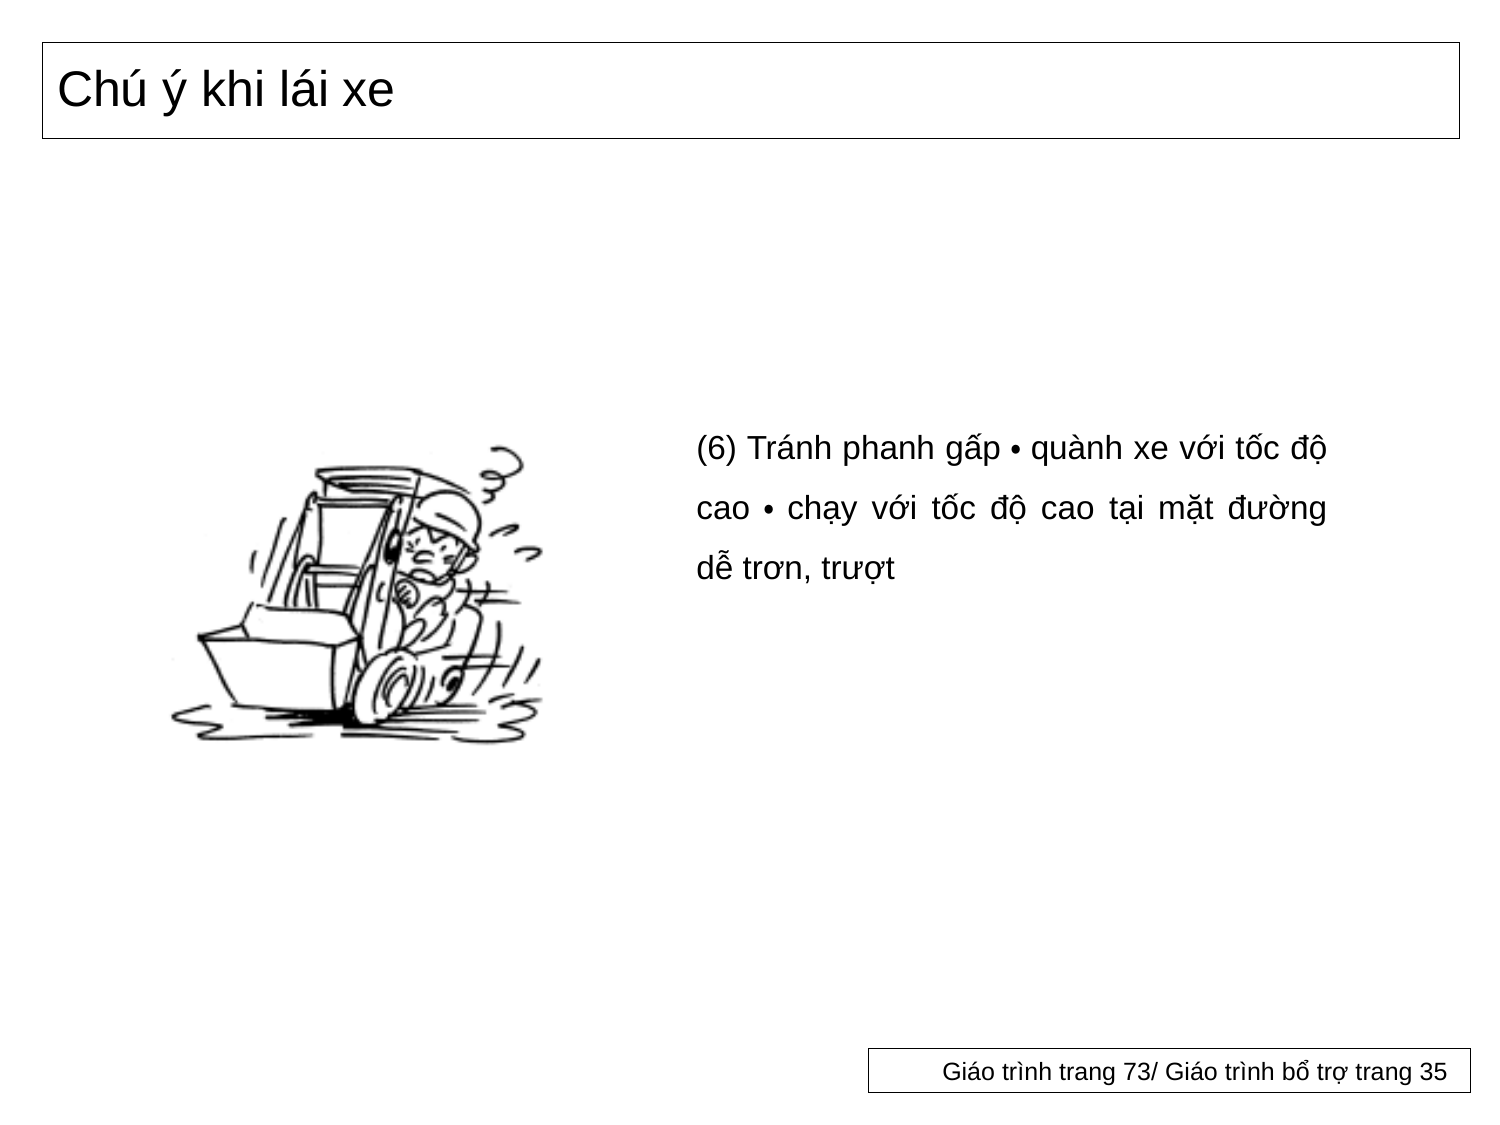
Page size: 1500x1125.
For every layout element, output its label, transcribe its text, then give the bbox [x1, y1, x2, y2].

title Chú ý khi lái xe [42, 42, 1460, 139]
picture [156, 351, 1343, 839]
text_box Giáo trình trang 73/ Giáo trình bổ trợ trang 35 [868, 1048, 1471, 1093]
